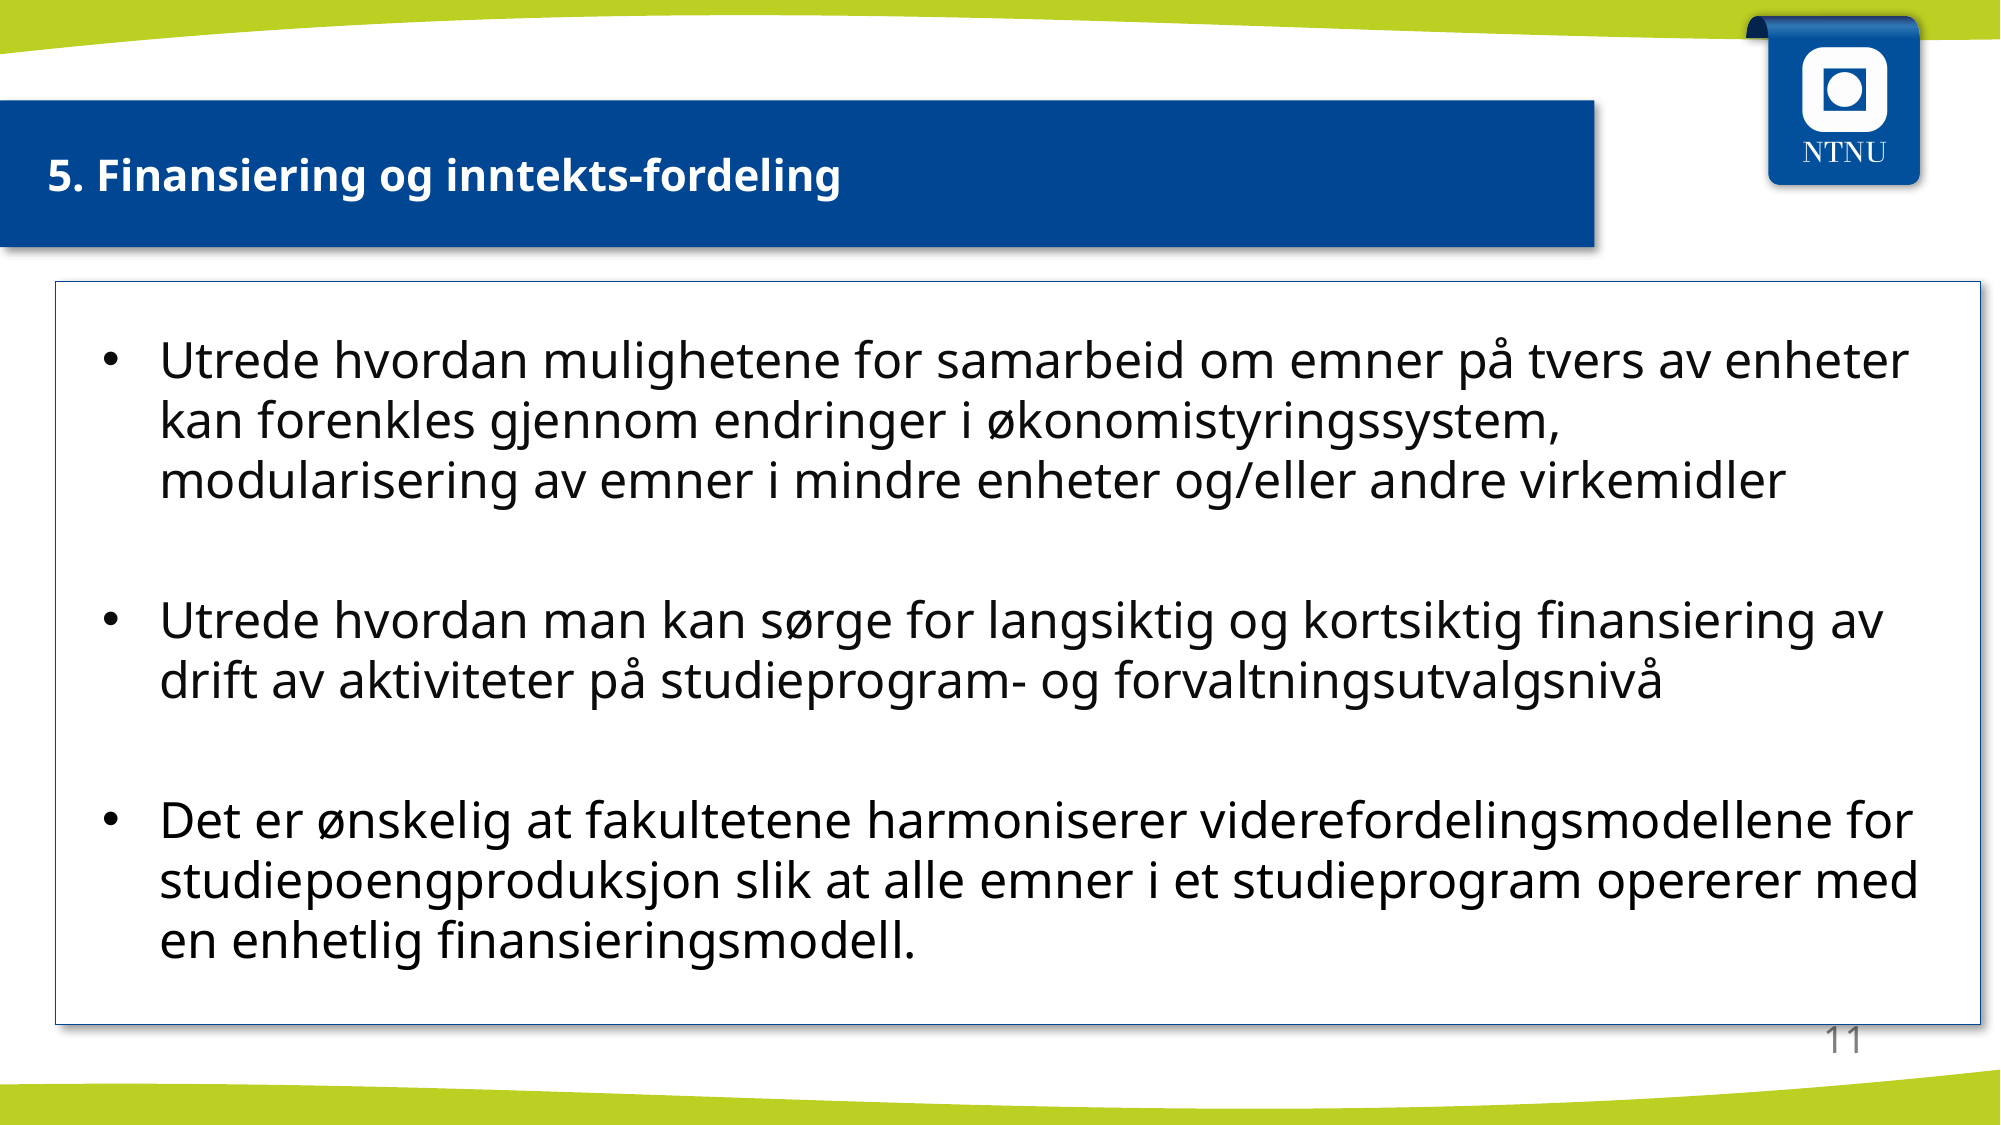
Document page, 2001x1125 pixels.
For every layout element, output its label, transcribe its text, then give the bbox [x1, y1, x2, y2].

text_box 5. Finansiering og inntekts-fordeling [0, 100, 1595, 248]
text_box Utrede hvordan mulighetene for samarbeid om emner på tvers av enheter kan forenkles gjennom endringer i økonomistyringssystem, modularisering av emner i mindre enheter og/eller andre virkemidler Utrede hvordan man kan sørge for langsiktig og kortsiktig finansiering av drift av aktiviteter på studieprogram- og forvaltningsutvalgsnivå Det er ønskelig at fakultetene harmoniserer viderefordelingsmodellene for studiepoengproduksjon slik at alle emner i et studieprogram opererer med en enhetlig finansieringsmodell. [55, 281, 1981, 1025]
picture [1746, 16, 1920, 185]
